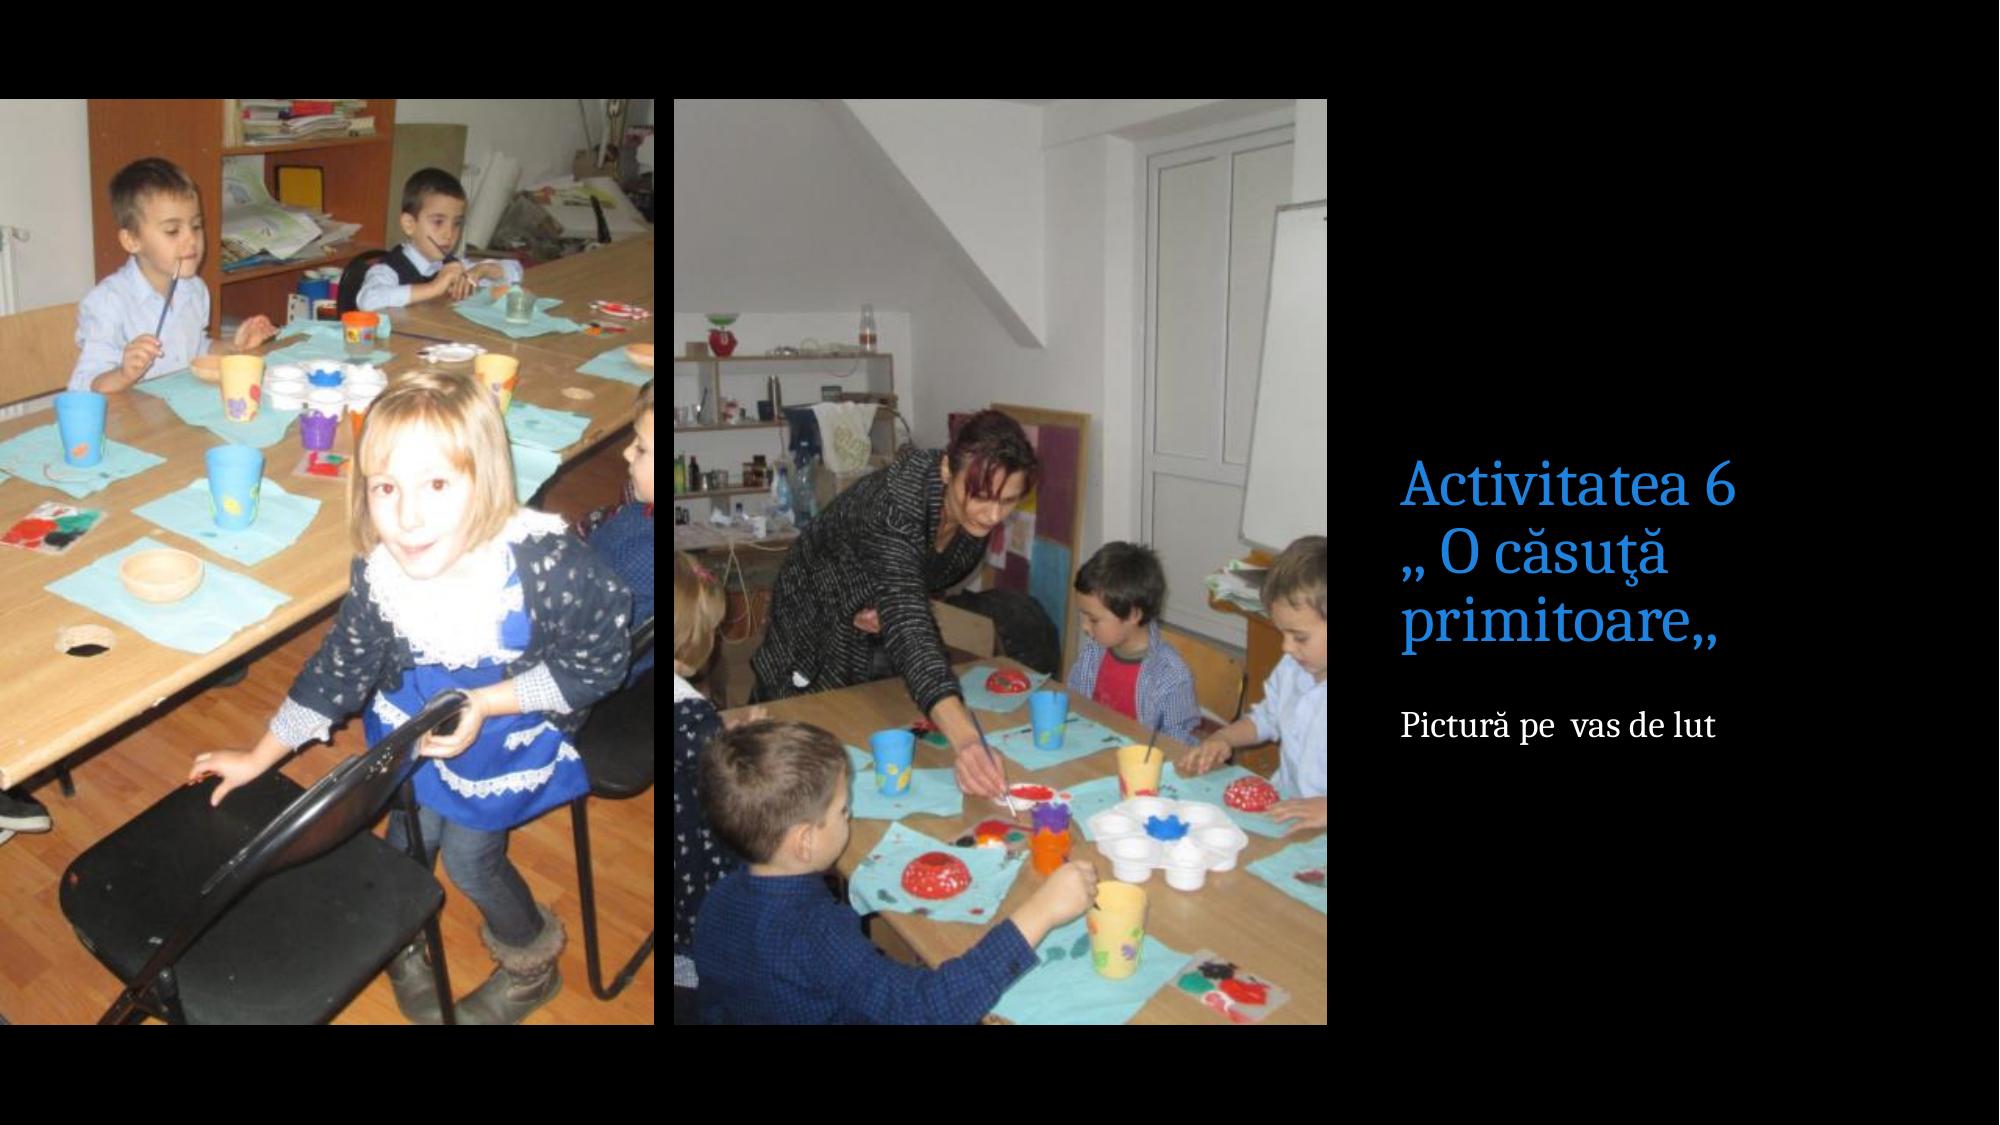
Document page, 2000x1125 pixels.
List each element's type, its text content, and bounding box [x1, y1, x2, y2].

picture [0, 99, 654, 1025]
picture [674, 99, 1327, 1025]
title Activitatea 6 ,, O căsuţă primitoare,, [1385, 262, 1898, 663]
list Pictură pe vas de lut [1385, 687, 1898, 988]
